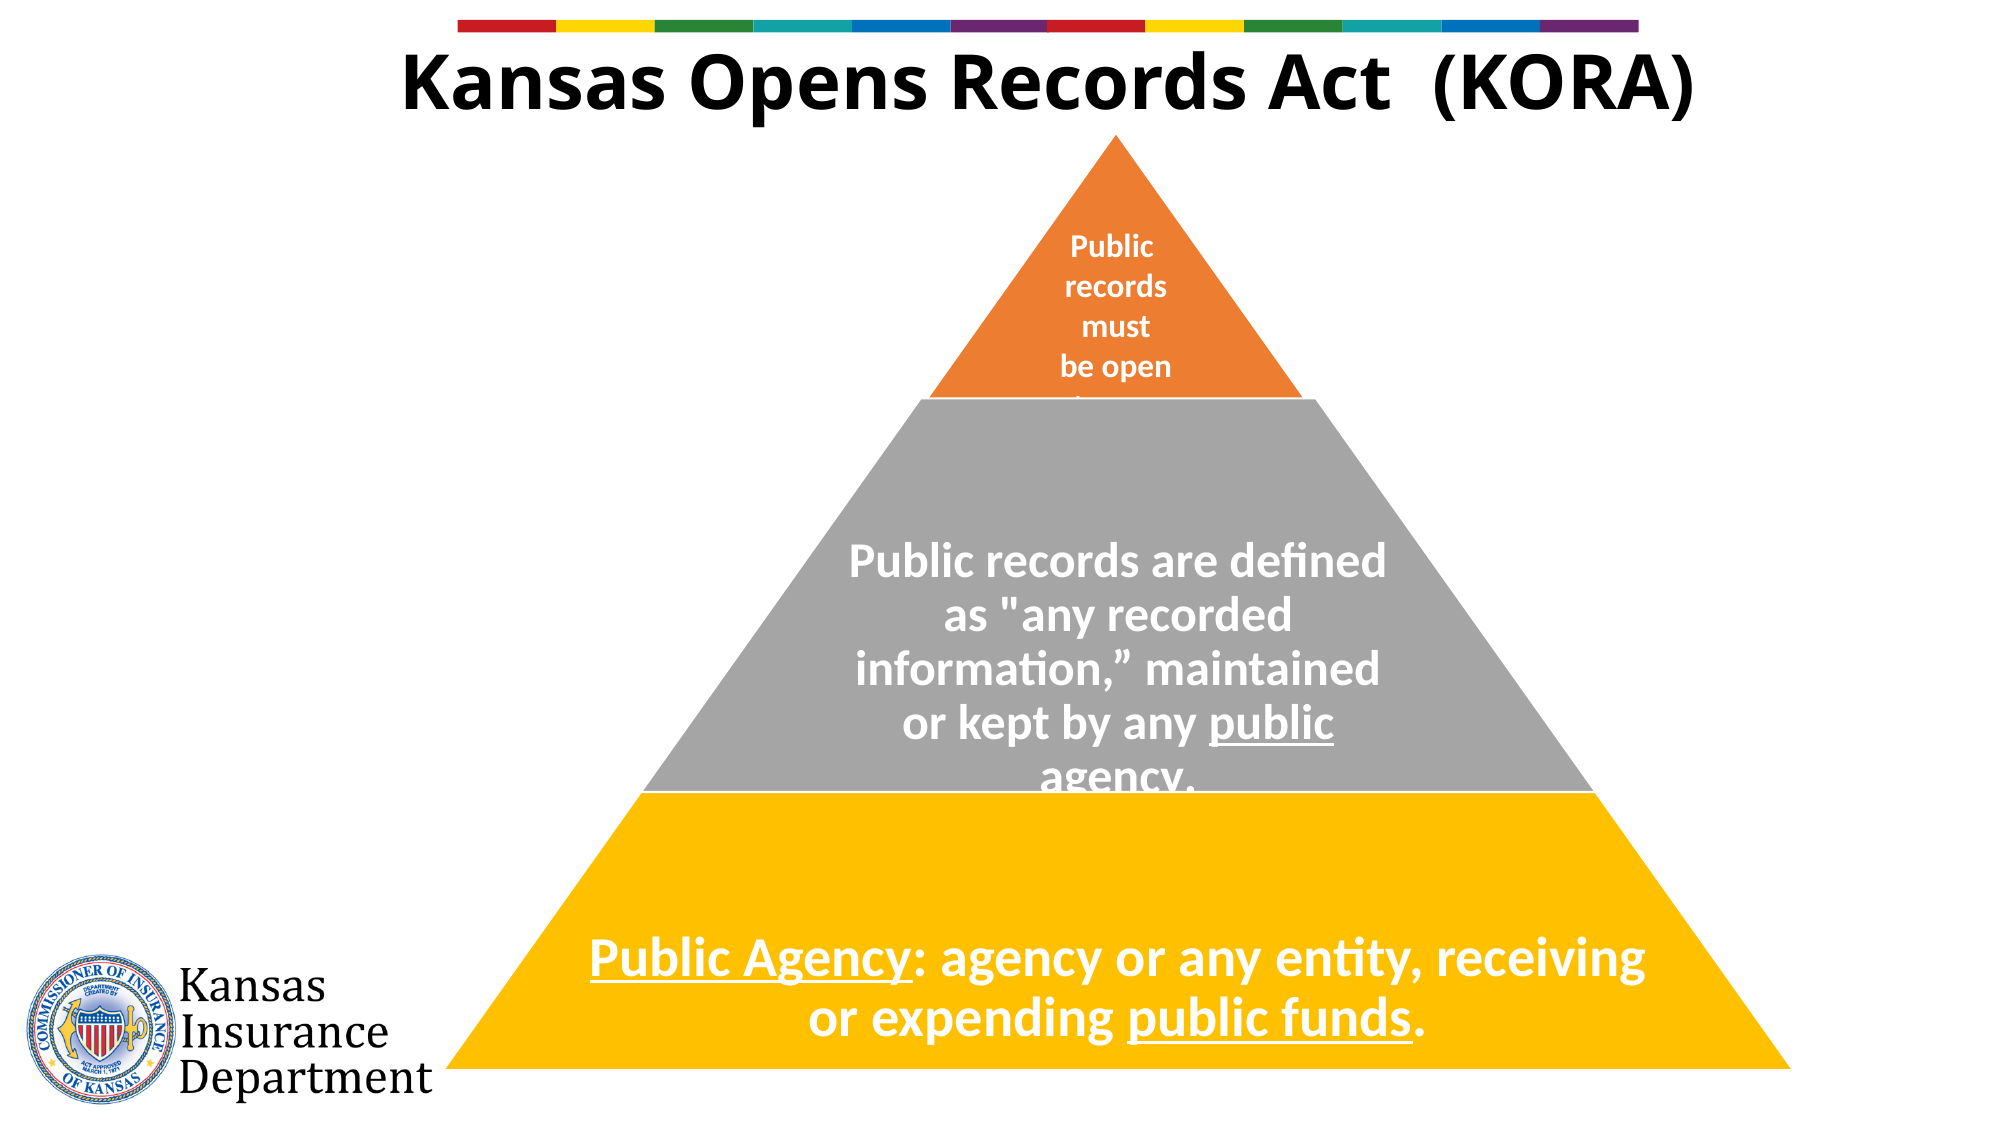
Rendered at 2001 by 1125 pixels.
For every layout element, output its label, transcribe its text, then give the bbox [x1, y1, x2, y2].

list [443, 120, 1794, 1071]
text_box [457, 19, 1639, 33]
title Kansas Opens Records Act (KORA) [373, 32, 1724, 138]
picture [18, 949, 444, 1109]
